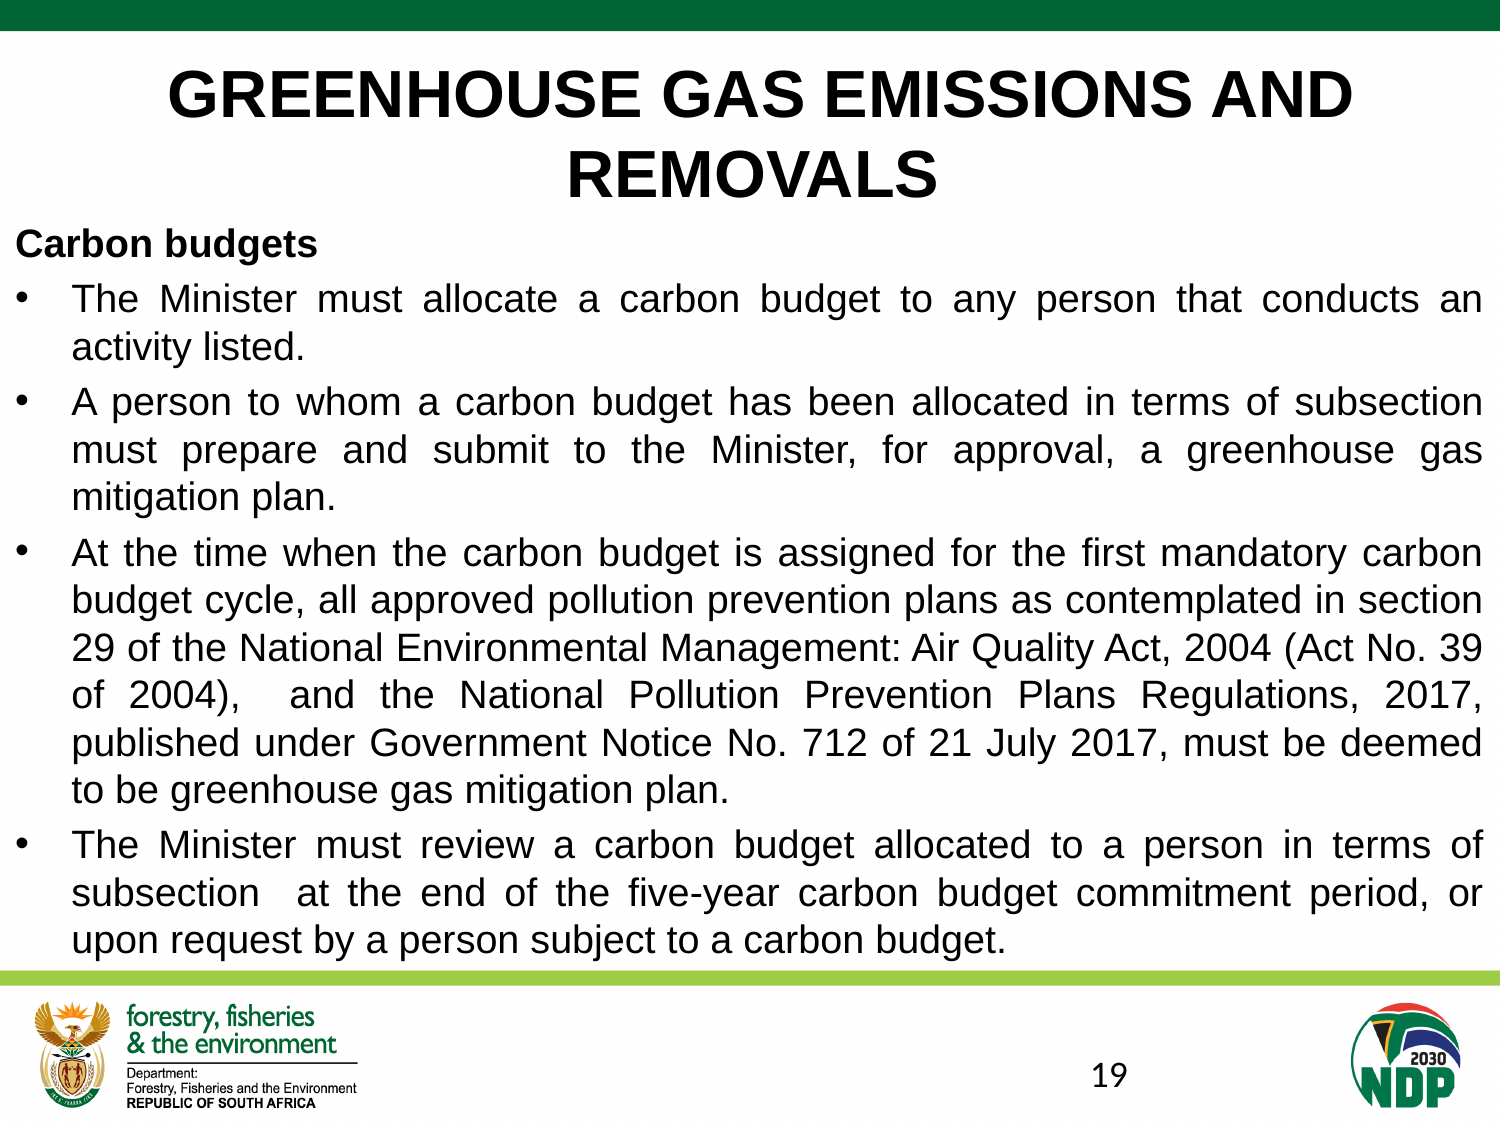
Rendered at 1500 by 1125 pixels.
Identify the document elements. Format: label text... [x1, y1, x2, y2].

picture [0, 0, 1500, 210]
title GREENHOUSE GAS EMISSIONS AND REMOVALS [12, 70, 1500, 191]
slide_number 19 [1074, 1042, 1425, 1103]
picture [0, 1043, 1500, 1125]
list Carbon budgets The Minister must allocate a carbon budget to any person that conducts an activity listed. A person to whom a carbon budget has been allocated in terms of subsection must prepare and submit to the Minister, for approval, a greenhouse gas mitigation plan. At the time when the carbon budget is assigned for the first mandatory carbon budget cycle, all approved pollution prevention plans as contemplated in section 29 of the National Environmental Management: Air Quality Act, 2004 (Act No. 39 of 2004), and the National Pollution Prevention Plans Regulations, 2017, published under Government Notice No. 712 of 21 July 2017, must be deemed to be greenhouse gas mitigation plan. The Minister must review a carbon budget allocated to a person in terms of subsection at the end of the five-year carbon budget commitment period, or upon request by a person subject to a carbon budget. [0, 210, 1500, 1043]
